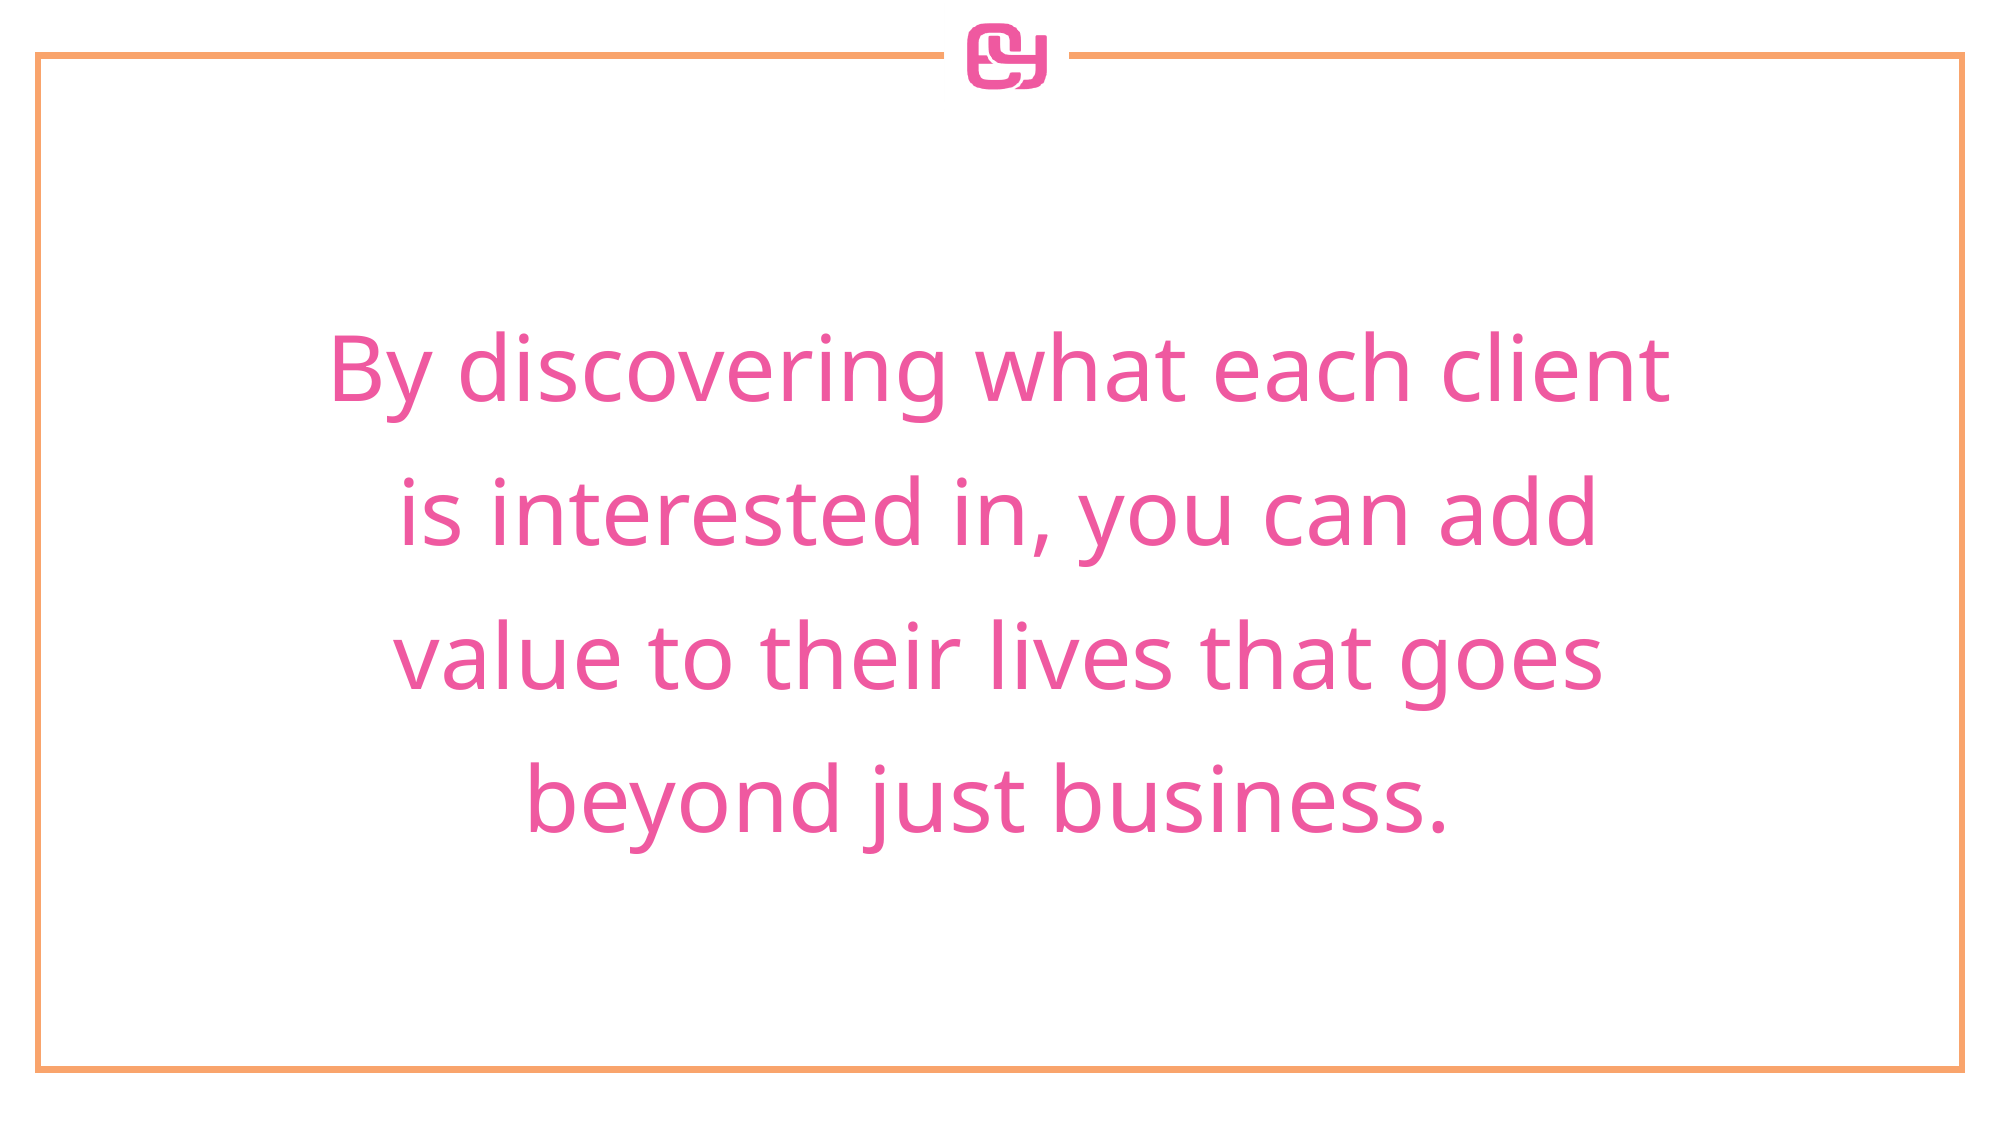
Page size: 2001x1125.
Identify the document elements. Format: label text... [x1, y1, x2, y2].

text_box By discovering what each client is interested in, you can add value to their lives that goes beyond just business. [275, 268, 1725, 859]
picture [944, 0, 1069, 112]
